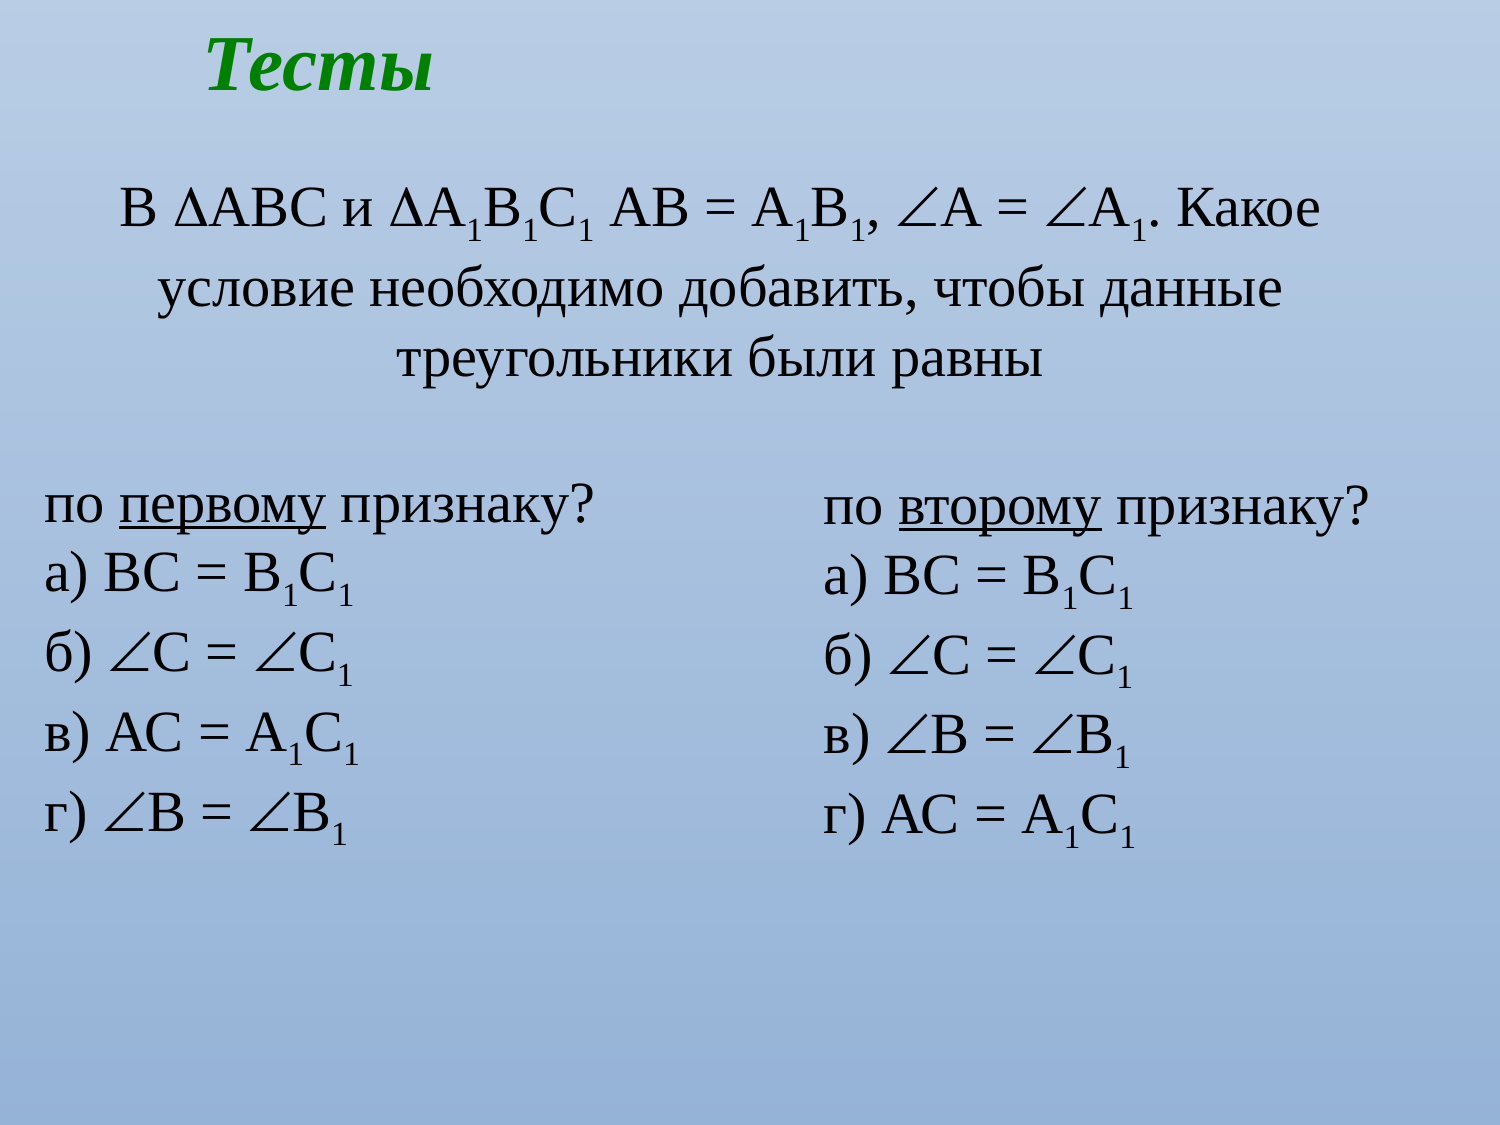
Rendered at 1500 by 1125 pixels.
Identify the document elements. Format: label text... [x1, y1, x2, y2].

text_box Тесты [29, 3, 608, 114]
text_box по второму признаку? а) ВС = В1С1 б) С = С1 в) В = В1 г) АС = А1С1 [809, 458, 1412, 1022]
text_box В АВС и А1В1С1 АВ = А1В1, А = А1. Какое условие необходимо добавить, чтобы данные треугольники были равны [29, 160, 1412, 396]
text_box по первому признаку? а) ВС = В1С1 б) С = С1 в) АС = А1С1 г) В = В1 [29, 456, 656, 860]
